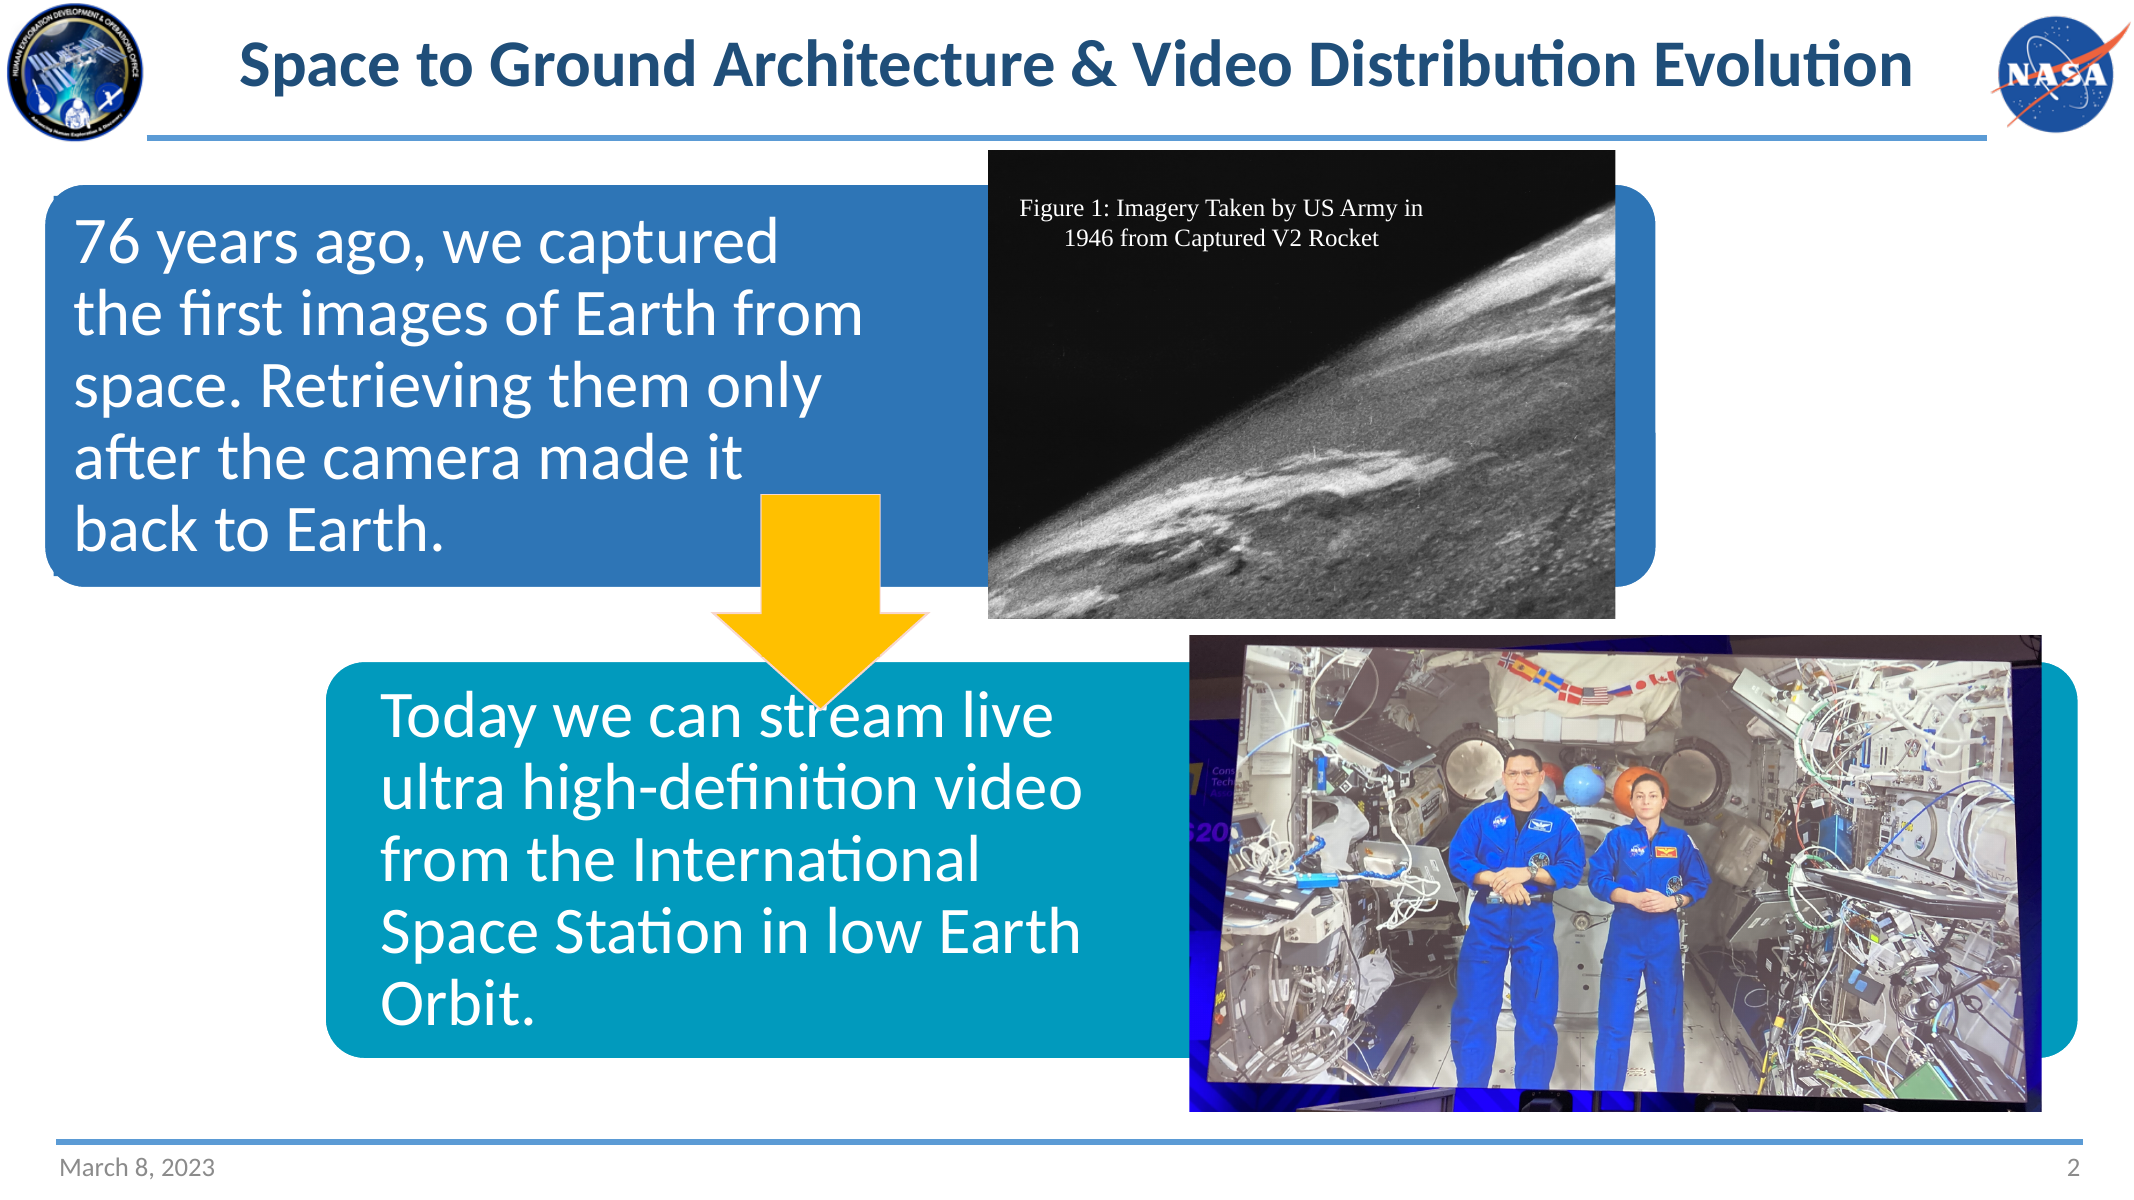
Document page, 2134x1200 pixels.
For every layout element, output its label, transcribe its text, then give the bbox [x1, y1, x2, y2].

picture [0, 0, 178, 170]
text_box [987, 588, 1616, 619]
text_box Space to Ground Architecture & Video Distribution Evolution [34, 11, 2121, 108]
text_box [987, 149, 1616, 183]
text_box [44, 183, 1657, 588]
picture [1984, 9, 2134, 143]
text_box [324, 660, 1189, 1060]
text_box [2042, 660, 2079, 1060]
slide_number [44, 1133, 525, 1198]
picture [1189, 634, 2042, 1112]
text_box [713, 495, 928, 710]
slide_number 2 [1615, 1133, 2096, 1198]
